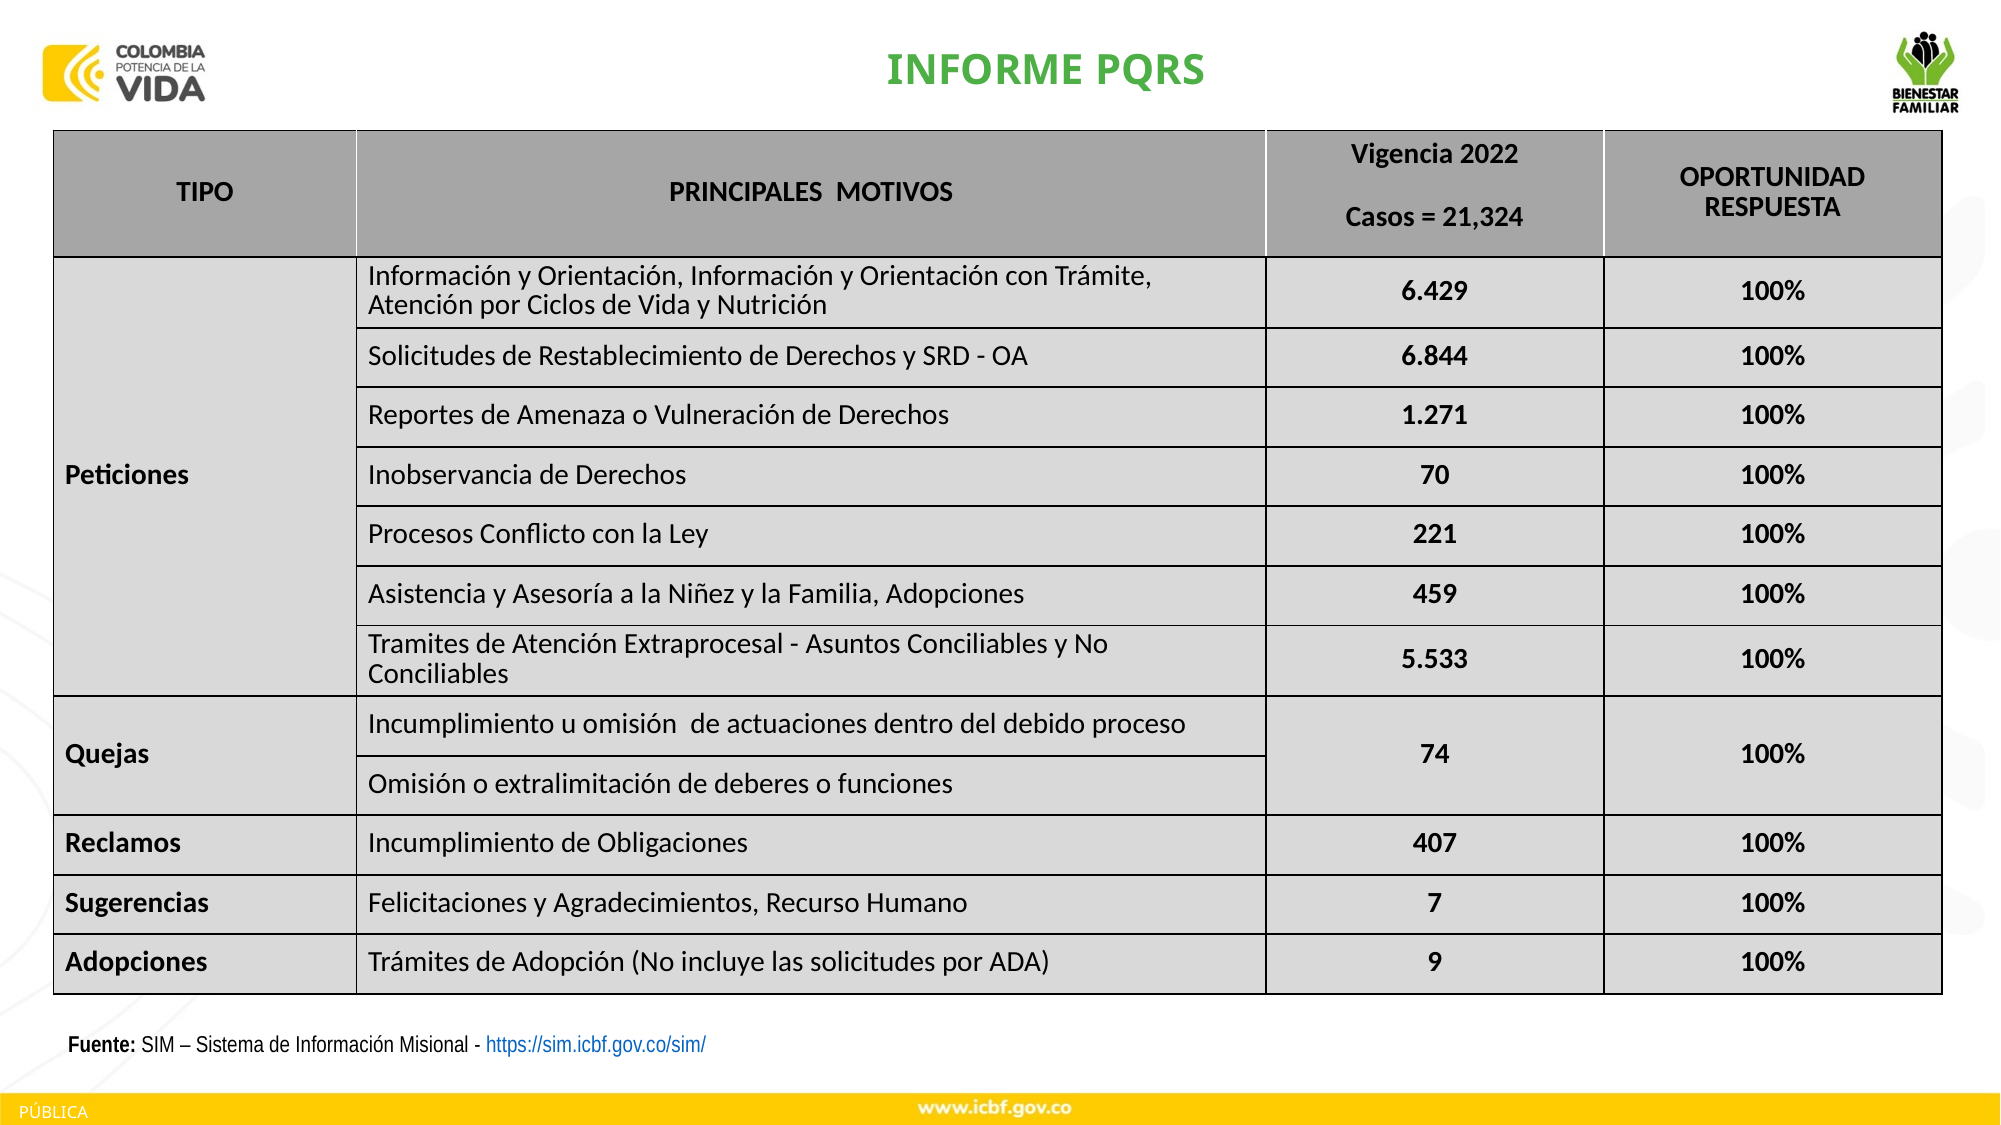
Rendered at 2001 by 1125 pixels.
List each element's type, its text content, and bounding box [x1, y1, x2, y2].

table_cell 7 [1267, 876, 1603, 933]
text_box INFORME PQRS [230, 35, 1864, 101]
text_box PÚBLICA [4, 1094, 302, 1125]
table_cell Información y Orientación, Información y Orientación con Trámite, Atención por Ciclos de Vida y Nutrición [357, 258, 1265, 327]
table_cell 459 [1267, 567, 1603, 625]
table_cell 6.429 [1267, 258, 1603, 327]
table_cell 70 [1267, 448, 1603, 505]
table_cell 100% [1605, 388, 1941, 446]
table_cell 221 [1267, 507, 1603, 565]
table_cell 5.533 [1267, 626, 1603, 695]
table_cell Inobservancia de Derechos [357, 448, 1265, 505]
table_cell Asistencia y Asesoría a la Niñez y la Familia, Adopciones [357, 567, 1265, 625]
table_cell 100% [1605, 876, 1941, 933]
table_cell Procesos Conflicto con la Ley [357, 507, 1265, 565]
table_header OPORTUNIDAD RESPUESTA [1605, 131, 1941, 256]
table_cell Felicitaciones y Agradecimientos, Recurso Humano [357, 876, 1265, 933]
table_cell 407 [1267, 816, 1603, 874]
table_cell 74 [1267, 697, 1603, 814]
table_cell Solicitudes de Restablecimiento de Derechos y SRD - OA [357, 329, 1265, 386]
table_cell 100% [1605, 507, 1941, 565]
text_box Fuente: SIM – Sistema de Información Misional - https://sim.icbf.gov.co/sim/ [53, 1022, 1623, 1065]
table_cell 100% [1605, 258, 1941, 327]
table_cell 100% [1605, 329, 1941, 386]
table_cell Quejas [54, 697, 356, 814]
table_cell 1.271 [1267, 388, 1603, 446]
table_cell 6.844 [1267, 329, 1603, 386]
table_cell Omisión o extralimitación de deberes o funciones [357, 757, 1265, 814]
table_header PRINCIPALES MOTIVOS [357, 131, 1265, 256]
table_header TIPO [54, 131, 356, 256]
table_cell 100% [1605, 567, 1941, 625]
table_cell Trámites de Adopción (No incluye las solicitudes por ADA) [357, 935, 1265, 993]
table_cell Incumplimiento u omisión de actuaciones dentro del debido proceso [357, 697, 1265, 755]
table_cell 100% [1605, 697, 1941, 814]
table_cell Casos = 21,324 [1267, 181, 1603, 256]
table_cell 100% [1605, 816, 1941, 874]
table_cell 100% [1605, 935, 1941, 993]
table_cell Reclamos [54, 816, 356, 874]
table_header Vigencia 2022 [1267, 131, 1603, 181]
table_cell 100% [1605, 626, 1941, 695]
table_cell Peticiones [54, 258, 356, 695]
table_cell Tramites de Atención Extraprocesal - Asuntos Conciliables y No Conciliables [357, 626, 1265, 695]
picture [0, 0, 2001, 1125]
table_cell Incumplimiento de Obligaciones [357, 816, 1265, 874]
table_cell 9 [1267, 935, 1603, 993]
table_cell Reportes de Amenaza o Vulneración de Derechos [357, 388, 1265, 446]
table_cell Adopciones [54, 935, 356, 993]
table_cell 100% [1605, 448, 1941, 505]
table_cell Sugerencias [54, 876, 356, 933]
